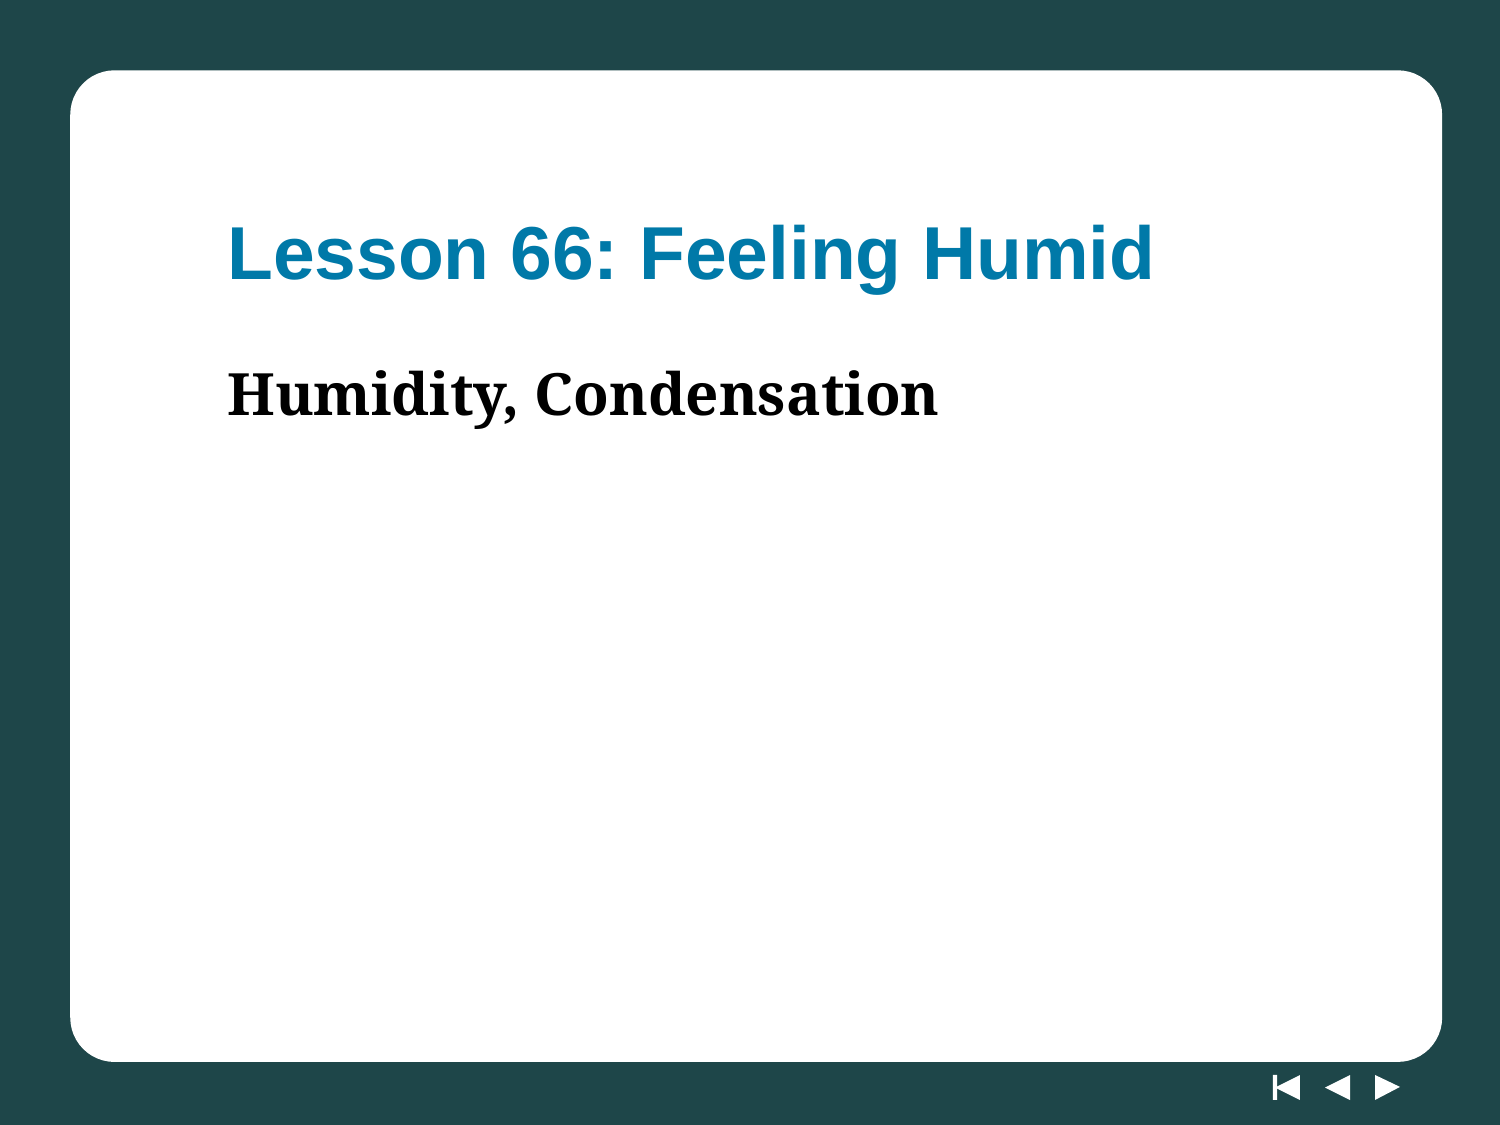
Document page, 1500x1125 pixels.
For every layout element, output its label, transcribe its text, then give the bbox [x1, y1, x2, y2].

list Humidity, Condensation [212, 350, 1388, 988]
title Lesson 66: Feeling Humid [212, 174, 1425, 325]
